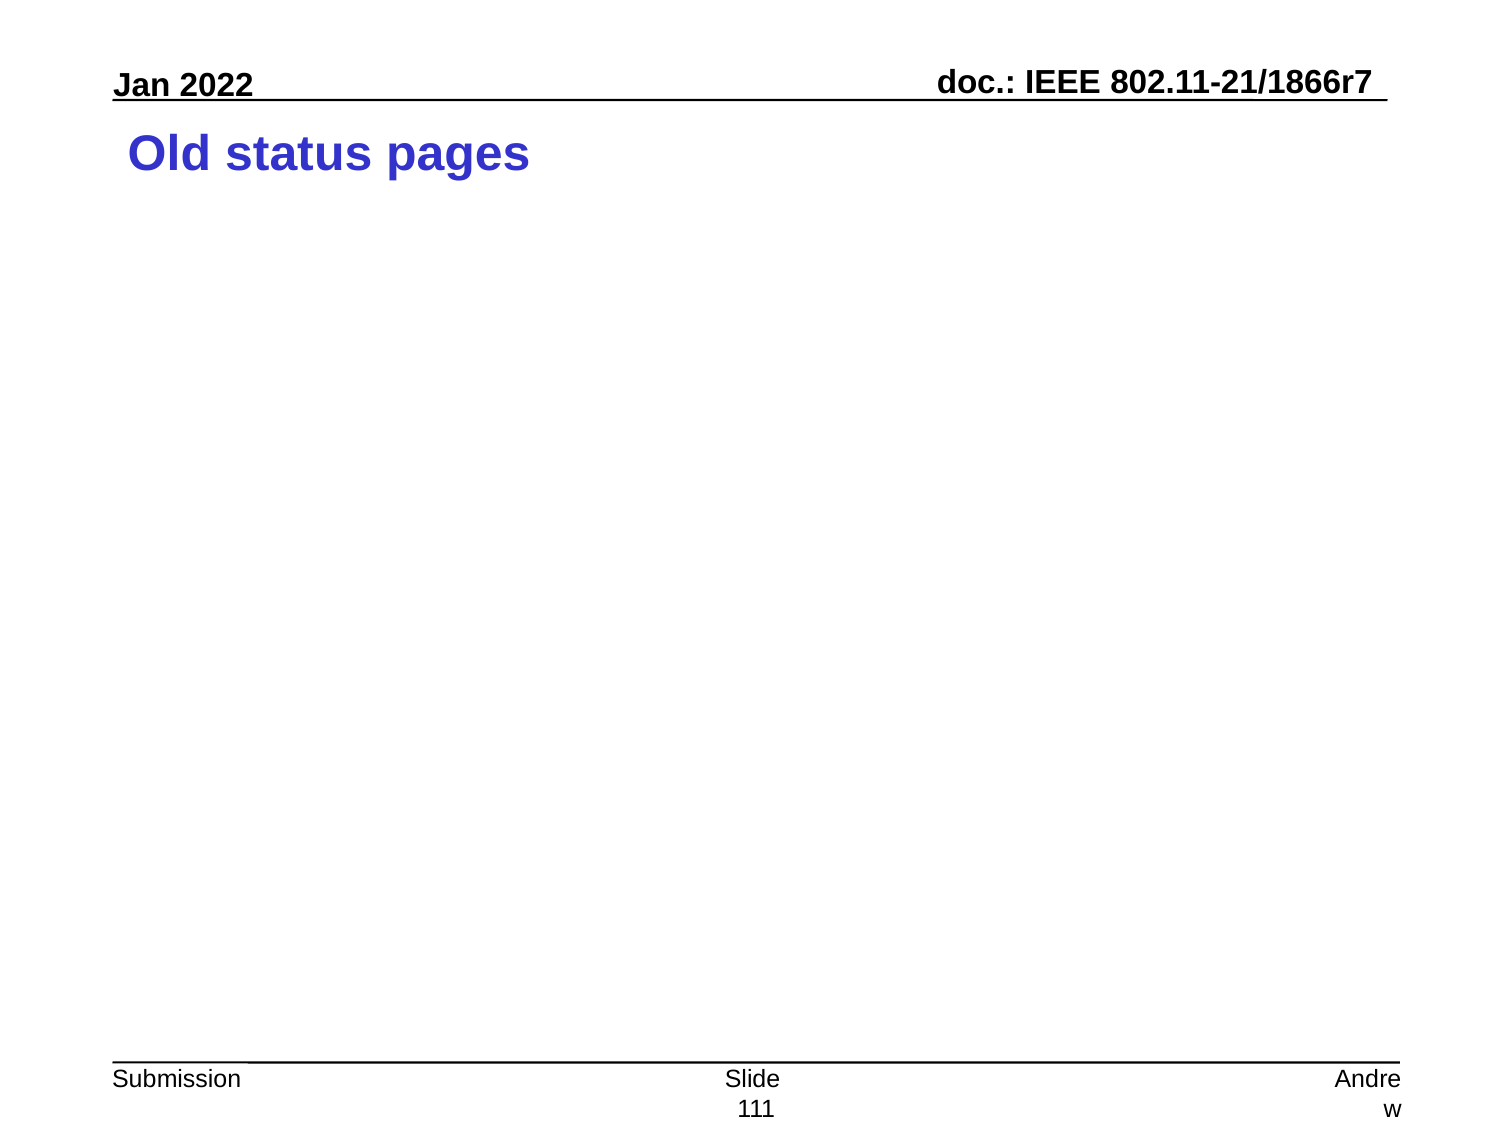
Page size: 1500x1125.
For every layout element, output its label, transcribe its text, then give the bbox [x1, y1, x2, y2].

title Old status pages [112, 112, 1388, 288]
footer Andrew Myles, Cisco [1320, 1061, 1402, 1093]
slide_number Slide 111 [709, 1061, 803, 1093]
